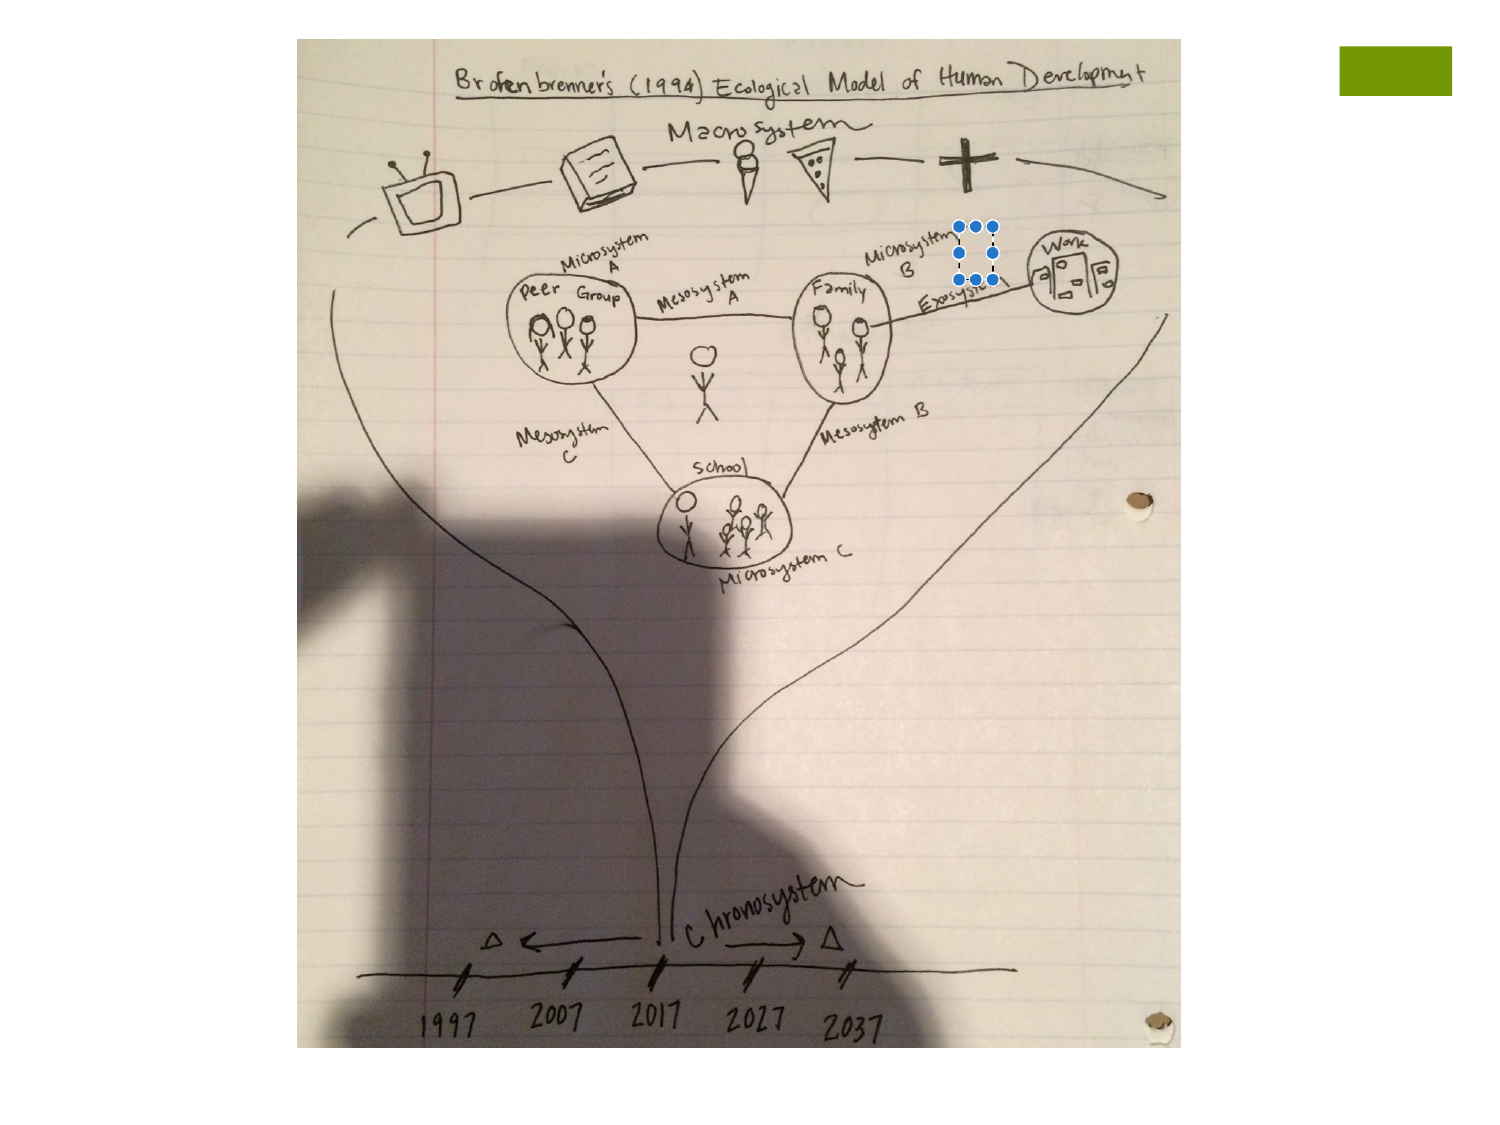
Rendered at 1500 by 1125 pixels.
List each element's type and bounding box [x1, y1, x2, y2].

picture [297, 38, 1181, 1049]
